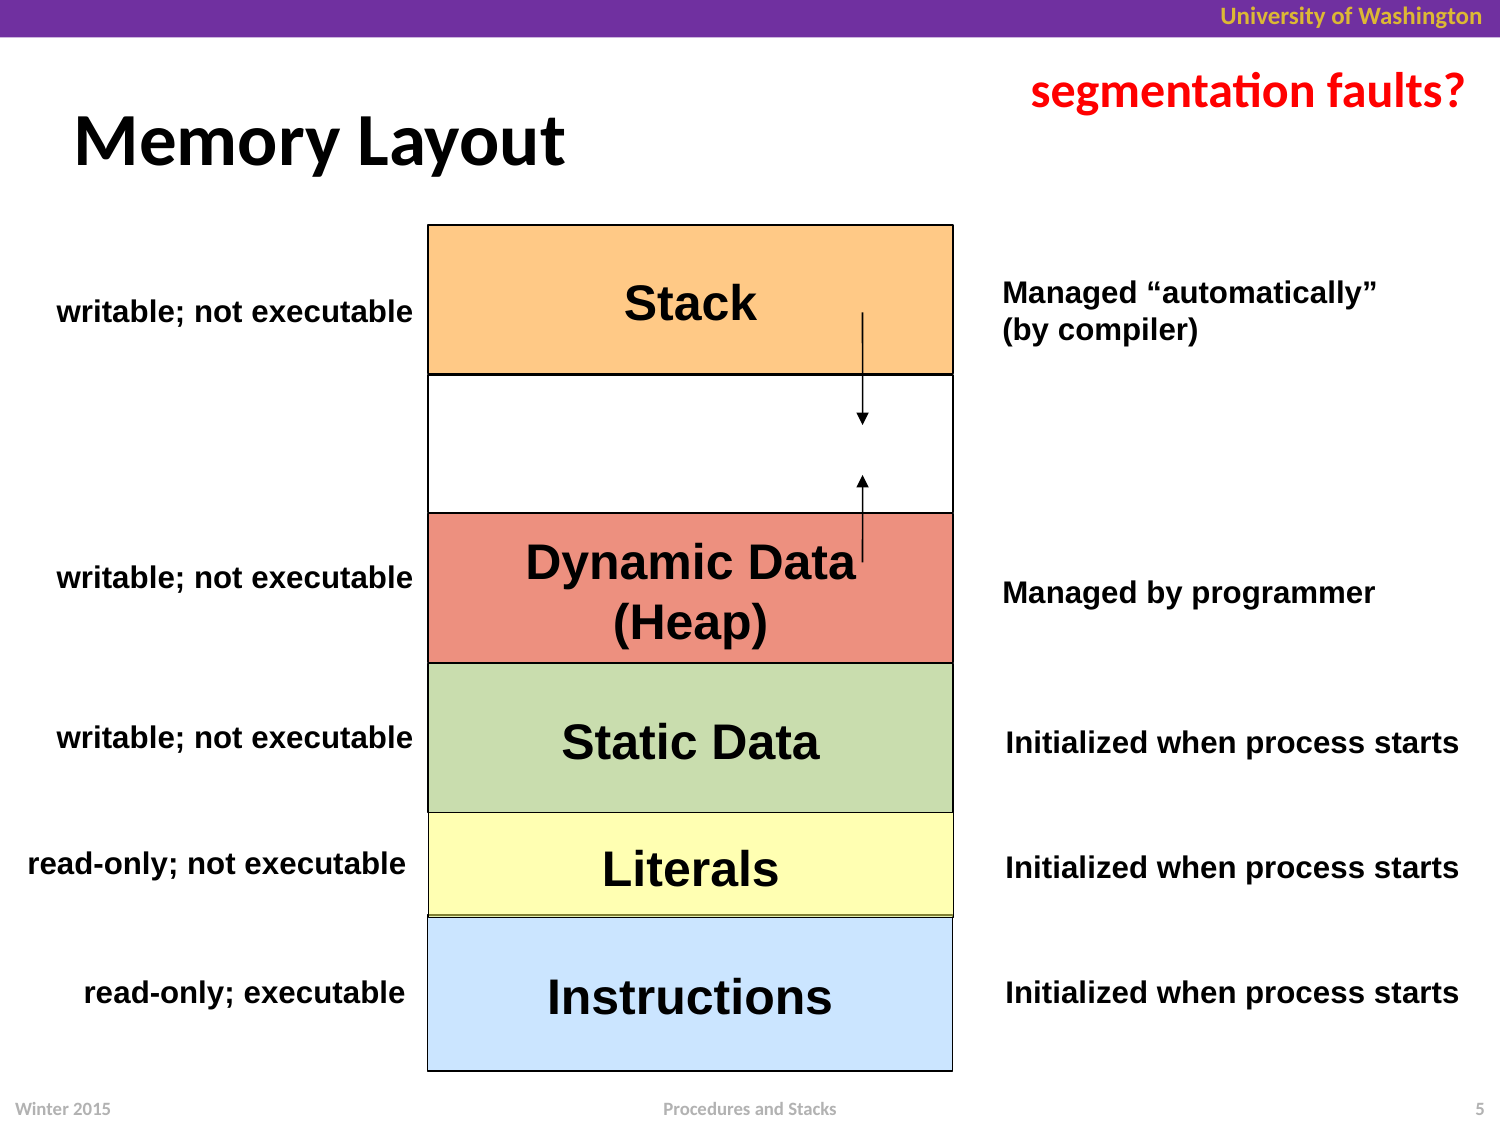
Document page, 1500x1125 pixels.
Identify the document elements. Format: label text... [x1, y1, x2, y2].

text_box writable; not executable [41, 547, 400, 597]
text_box writable; not executable [41, 281, 400, 332]
text_box Initialized when process starts [990, 962, 1427, 1013]
slide_number 5 [1400, 1077, 1500, 1125]
text_box Literals [428, 813, 954, 918]
text_box Stack [428, 224, 954, 374]
text_box Static Data [428, 663, 954, 813]
text_box Managed “automatically” (by compiler) [987, 262, 1410, 313]
text_box Instructions [427, 915, 953, 1072]
slide_number Winter 2015 [0, 1077, 450, 1125]
text_box read-only; not executable [12, 833, 406, 883]
text_box [856, 312, 869, 425]
text_box read-only; executable [68, 962, 410, 1013]
text_box Initialized when process starts [990, 837, 1427, 888]
footer Procedures and Stacks [512, 1077, 988, 1125]
text_box writable; not executable [41, 707, 400, 758]
title Memory Layout [58, 72, 1438, 199]
text_box Initialized when process starts [990, 712, 1394, 763]
text_box segmentation faults? [1015, 49, 1482, 125]
text_box Managed by programmer [987, 562, 1451, 625]
text_box Dynamic Data (Heap) [428, 513, 954, 663]
text_box [428, 374, 954, 513]
text_box [856, 474, 869, 563]
